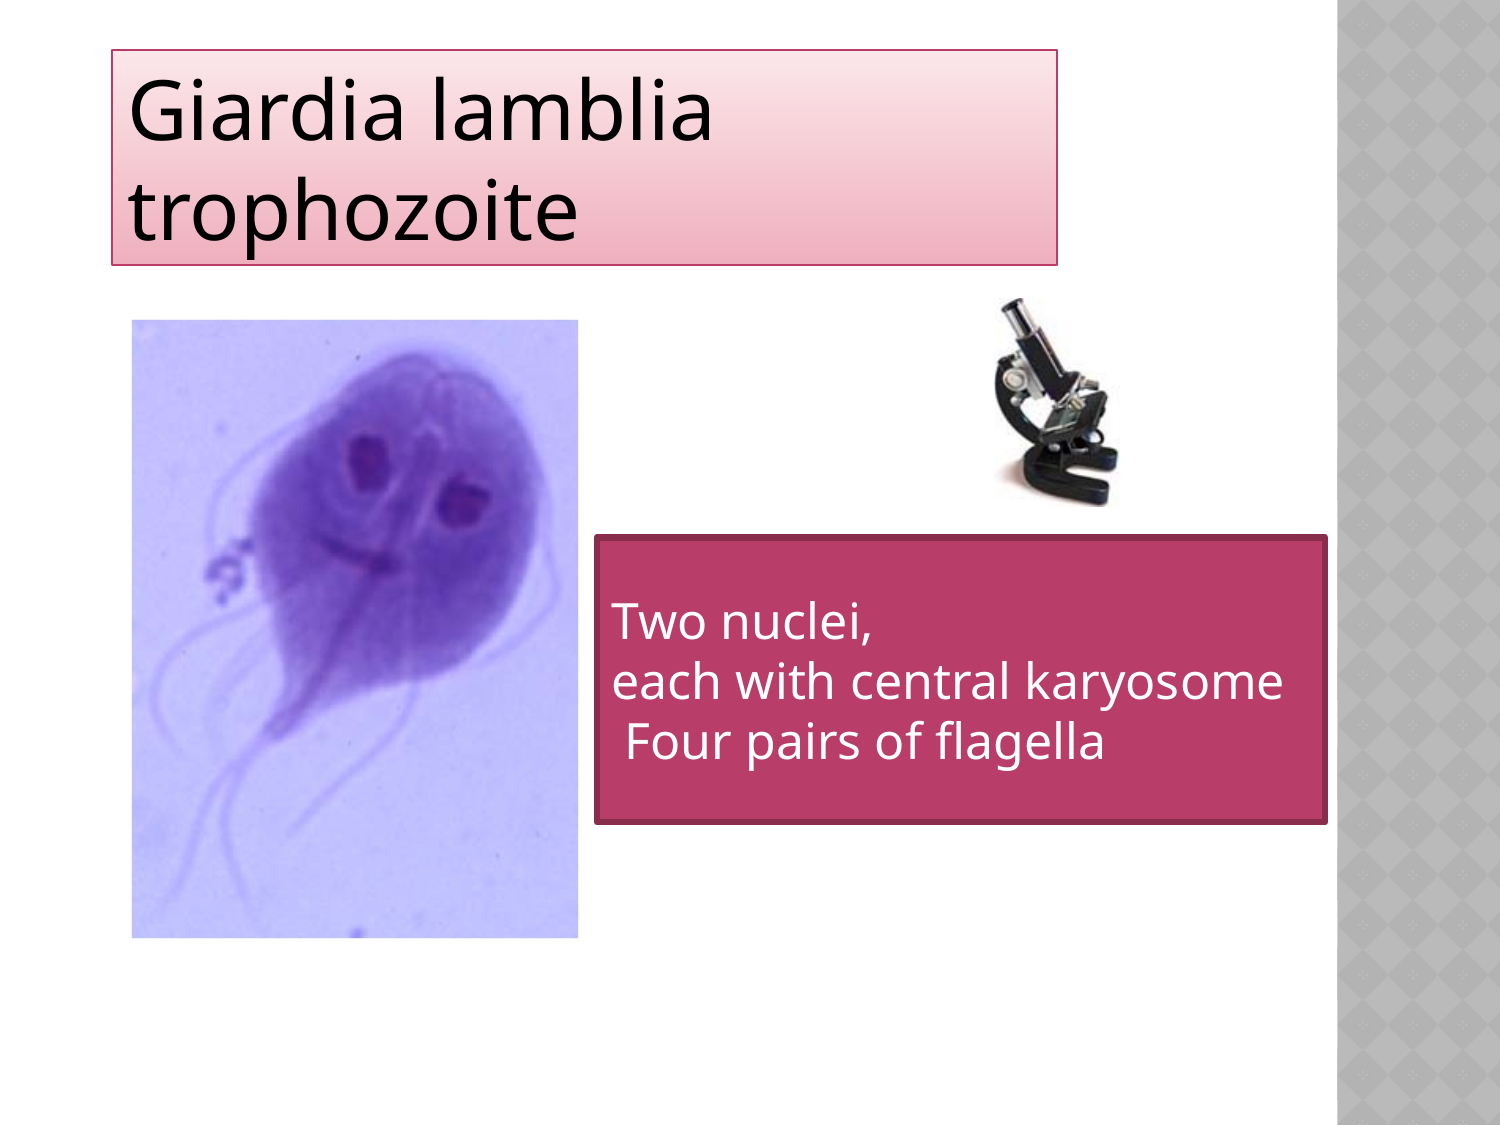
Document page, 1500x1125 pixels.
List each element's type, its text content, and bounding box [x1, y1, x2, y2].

text_box Giardia lamblia trophozoite [111, 49, 1058, 266]
picture [123, 312, 586, 945]
text_box Two nuclei, each with central karyosome Four pairs of flagella [594, 534, 1328, 825]
picture [994, 297, 1121, 507]
